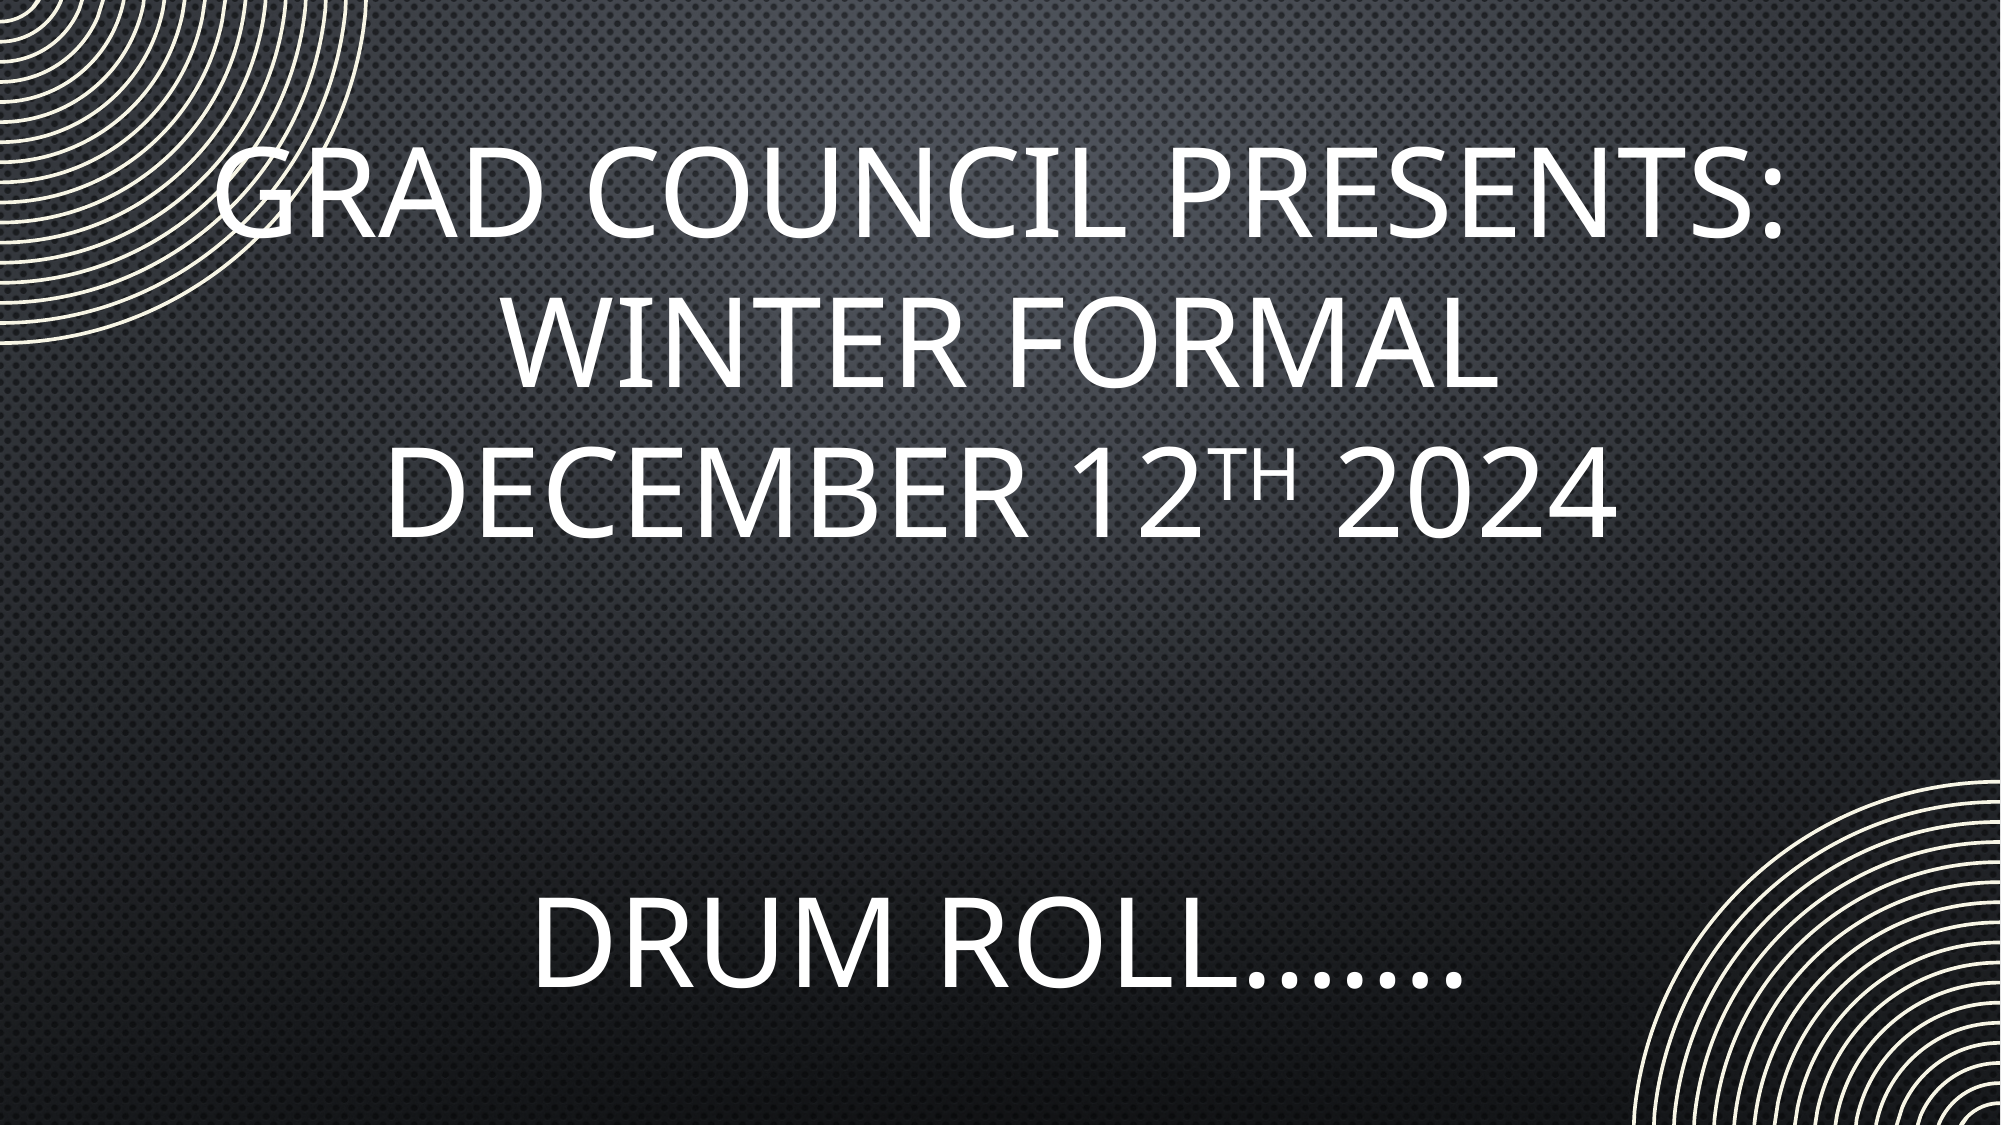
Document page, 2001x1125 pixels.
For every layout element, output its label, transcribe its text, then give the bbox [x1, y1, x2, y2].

text_box Grad Council Presents: Winter formal December 12th 2024 Drum roll……. [0, 341, 2000, 784]
